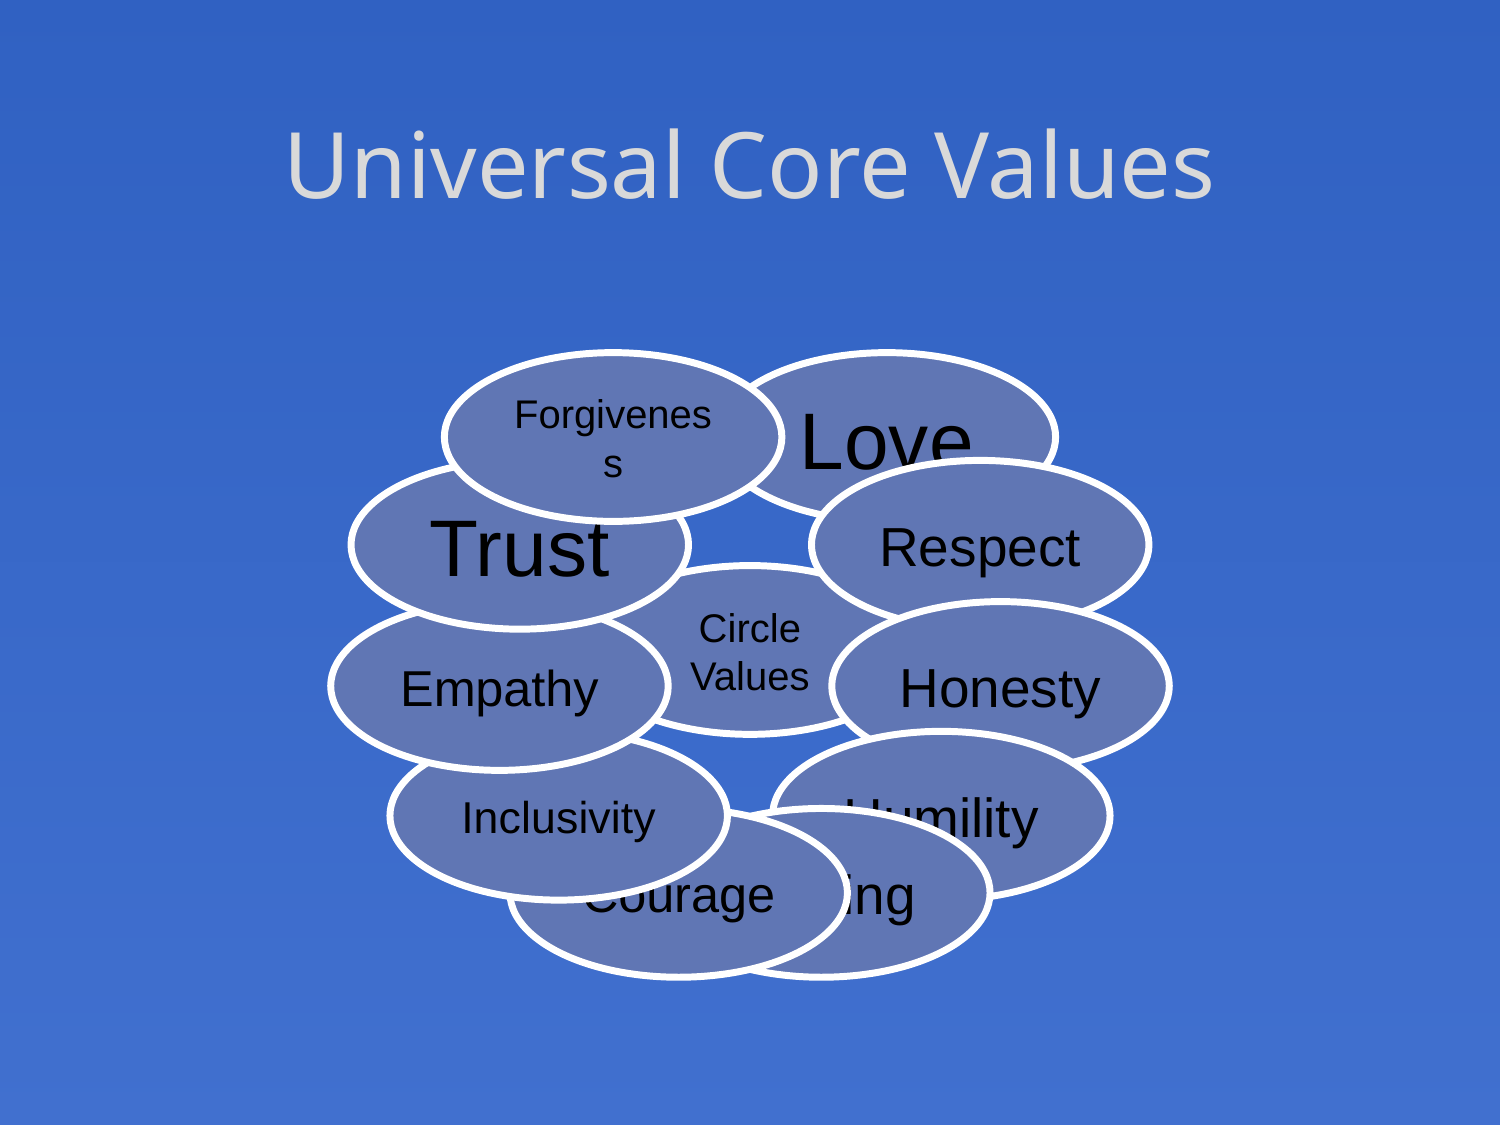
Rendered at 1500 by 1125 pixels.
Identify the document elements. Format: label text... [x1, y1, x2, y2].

title Universal Core Values [75, 47, 1425, 275]
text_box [74, 312, 1426, 988]
